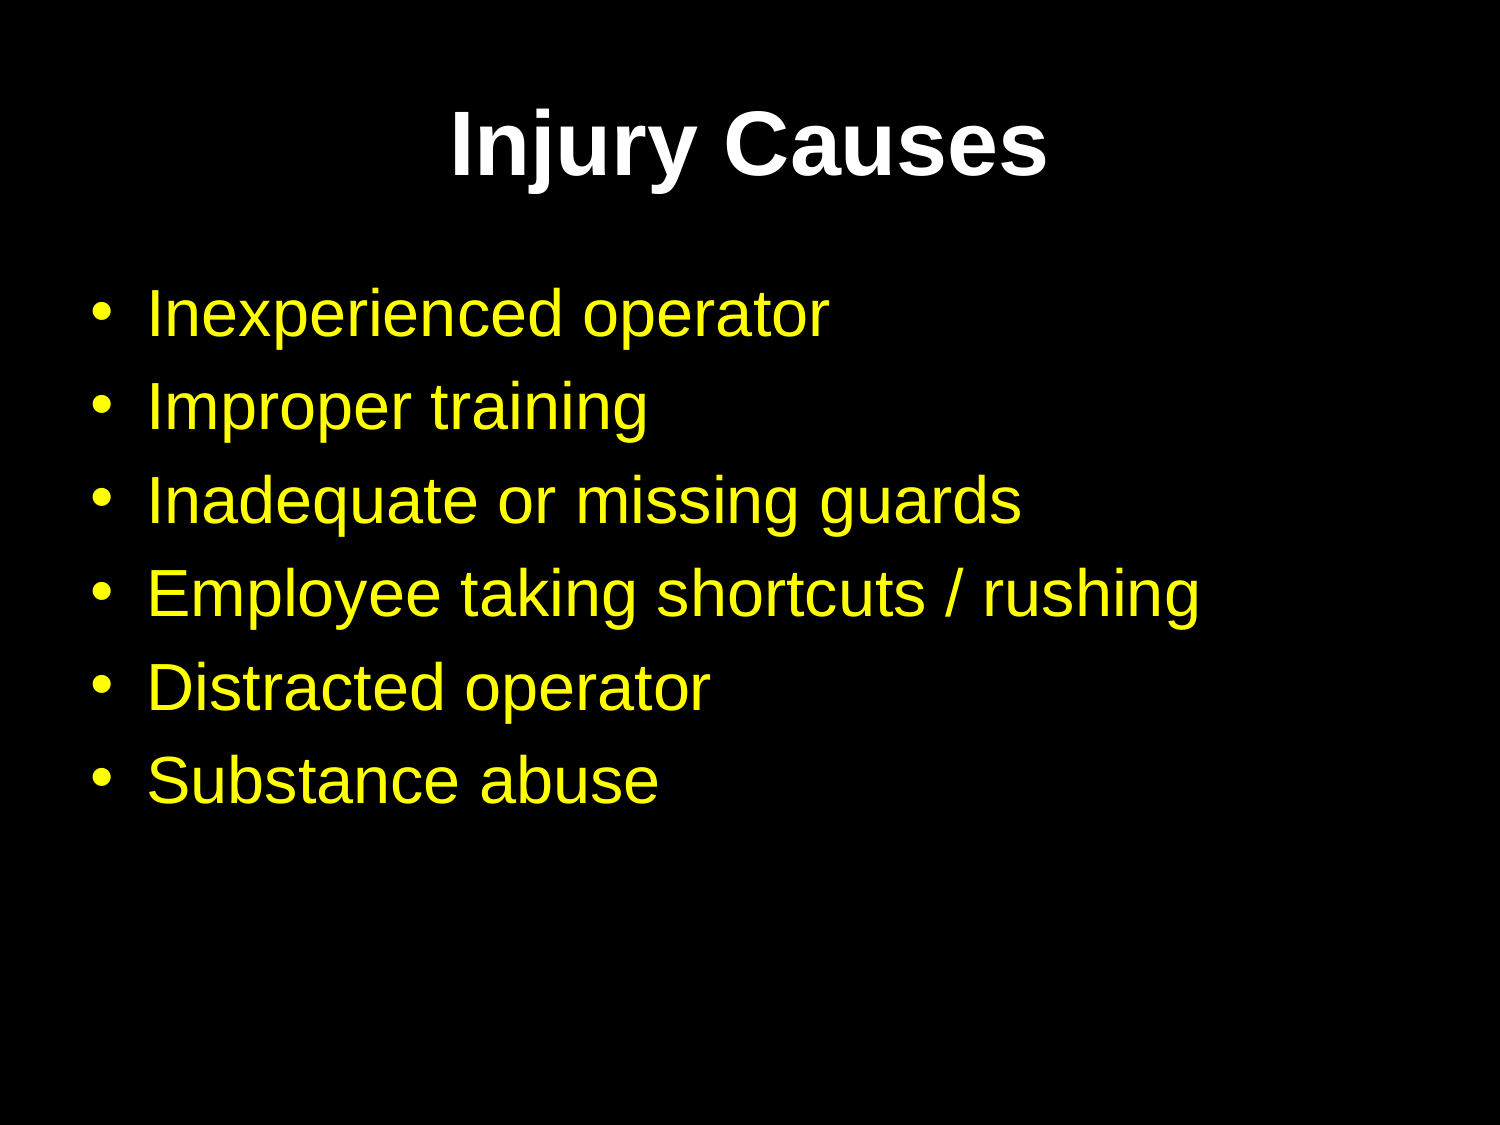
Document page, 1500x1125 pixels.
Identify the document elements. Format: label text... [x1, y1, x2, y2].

list Inexperienced operator Improper training Inadequate or missing guards Employee taking shortcuts / rushing Distracted operator Substance abuse [75, 262, 1425, 1005]
title Injury Causes [75, 45, 1425, 233]
